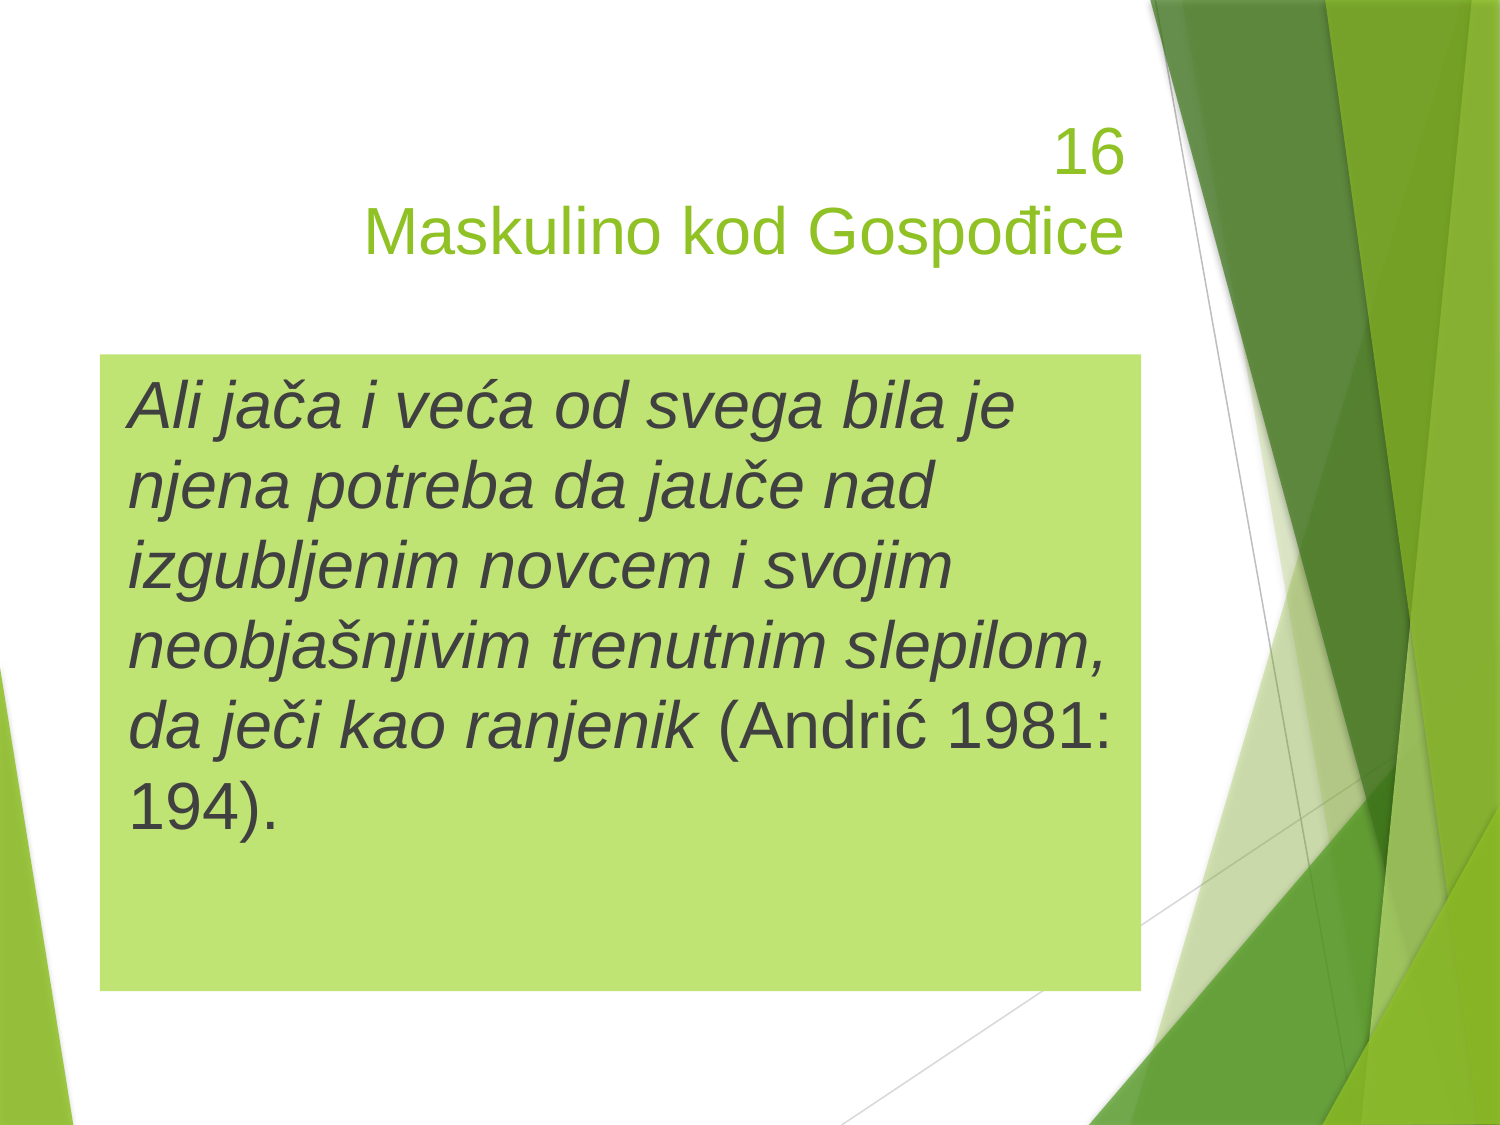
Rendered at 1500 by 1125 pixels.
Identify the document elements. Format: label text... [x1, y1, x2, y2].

list Ali jača i veća od svega bila je njena potreba da jauče nad izgubljenim novcem i svojim neobjašnjivim trenutnim slepilom, da ječi kao ranjenik (Andrić 1981: 194). [99, 354, 1142, 992]
title 16 Maskulino kod Gospođice [99, 99, 1142, 317]
